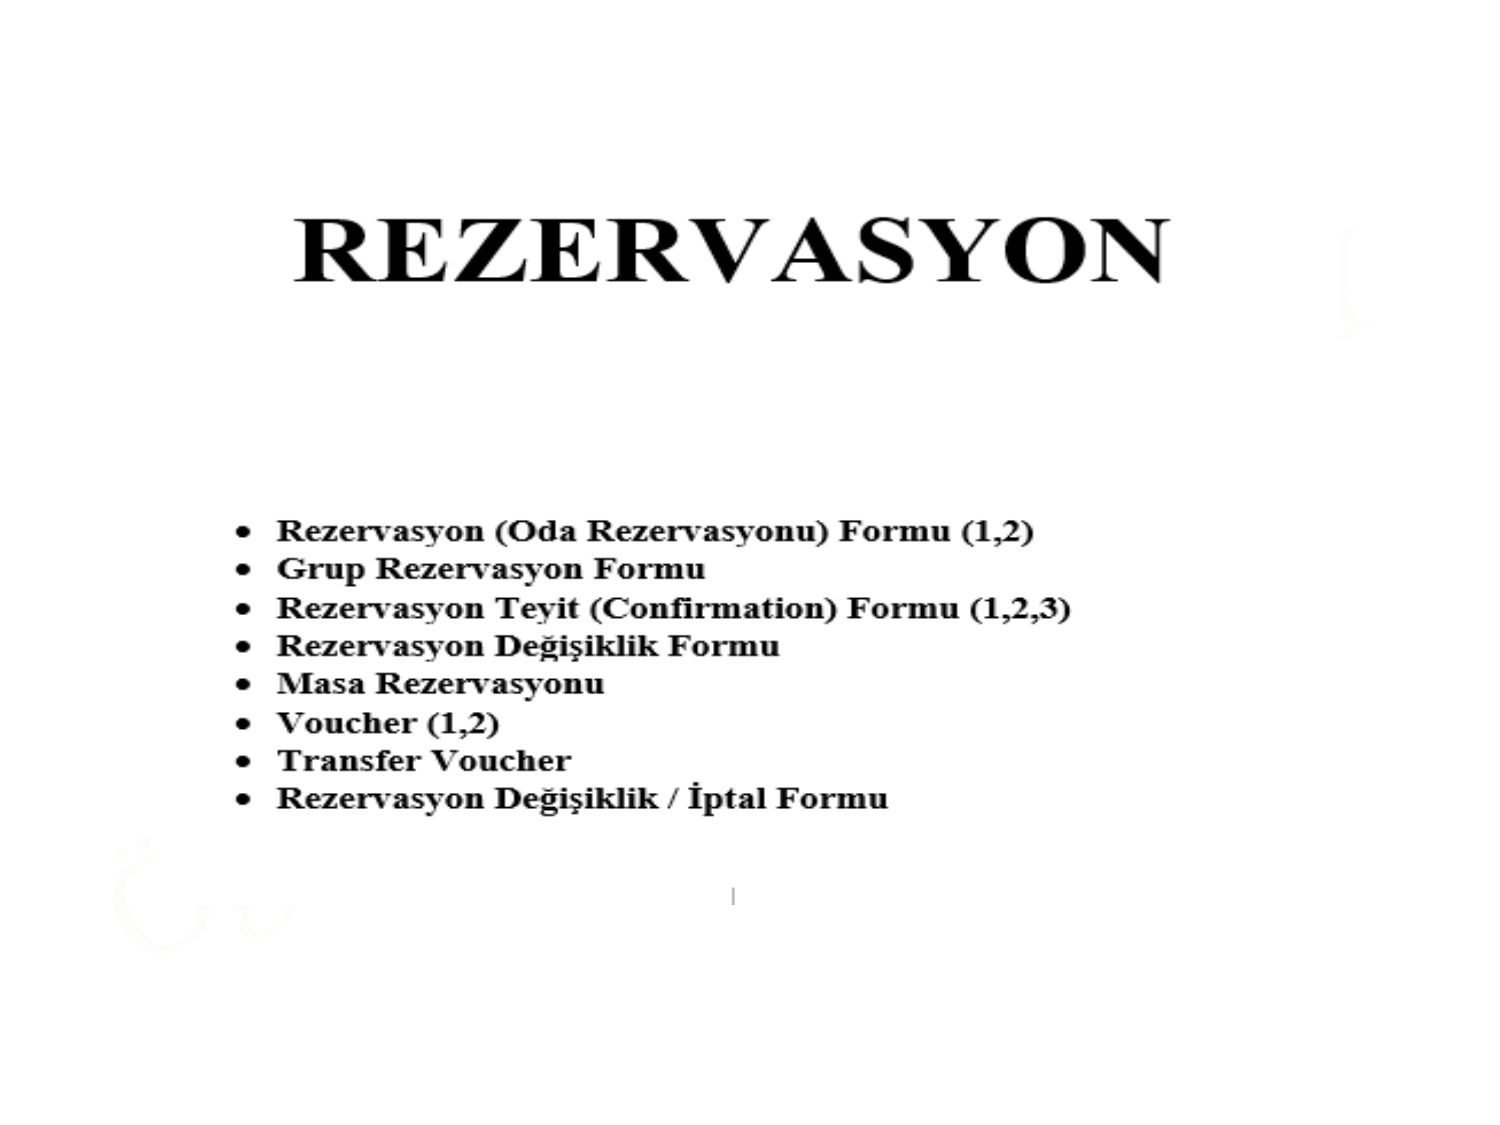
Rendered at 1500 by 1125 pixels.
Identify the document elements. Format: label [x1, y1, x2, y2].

picture [159, 148, 1341, 906]
